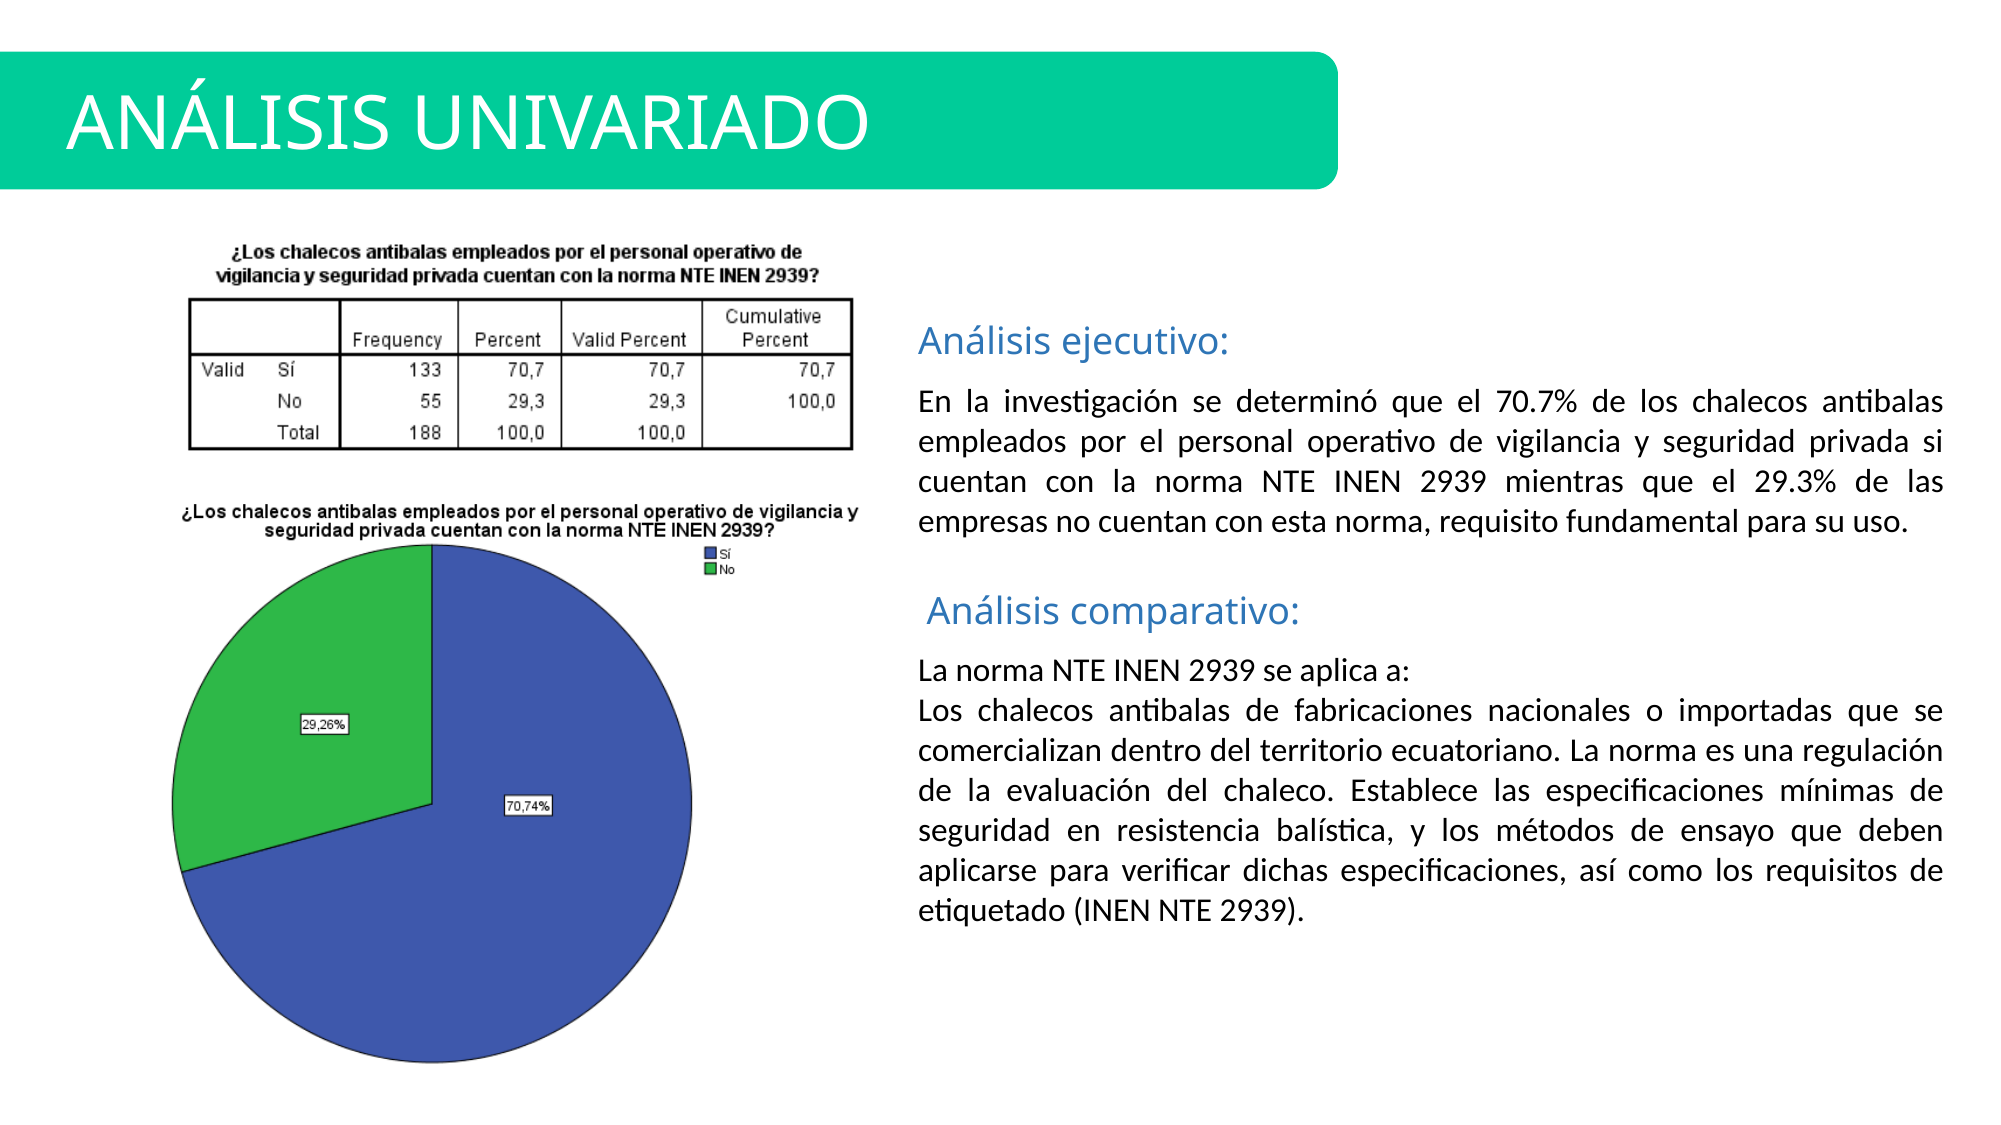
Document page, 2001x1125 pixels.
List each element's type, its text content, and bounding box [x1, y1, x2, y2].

picture [176, 226, 866, 471]
text_box [0, 50, 1339, 191]
text_box ANÁLISIS UNIVARIADO [51, 67, 1067, 173]
picture [159, 496, 884, 1080]
text_box Análisis ejecutivo: En la investigación se determinó que el 70.7% de los chalecos antibalas empleados por el personal operativo de vigilancia y seguridad privada si cuentan con la norma NTE INEN 2939 mientras que el 29.3% de las empresas no cuentan con esta norma, requisito fundamental para su uso. Análisis comparativo: La norma NTE INEN 2939 se aplica a: Los chalecos antibalas de fabricaciones nacionales o importadas que se comercializan dentro del territorio ecuatoriano. La norma es una regulación de la evaluación del chaleco. Establece las especificaciones mínimas de seguridad en resistencia balística, y los métodos de ensayo que deben aplicarse para verificar dichas especificaciones, así como los requisitos de etiquetado (INEN NTE 2939). [903, 226, 1961, 988]
